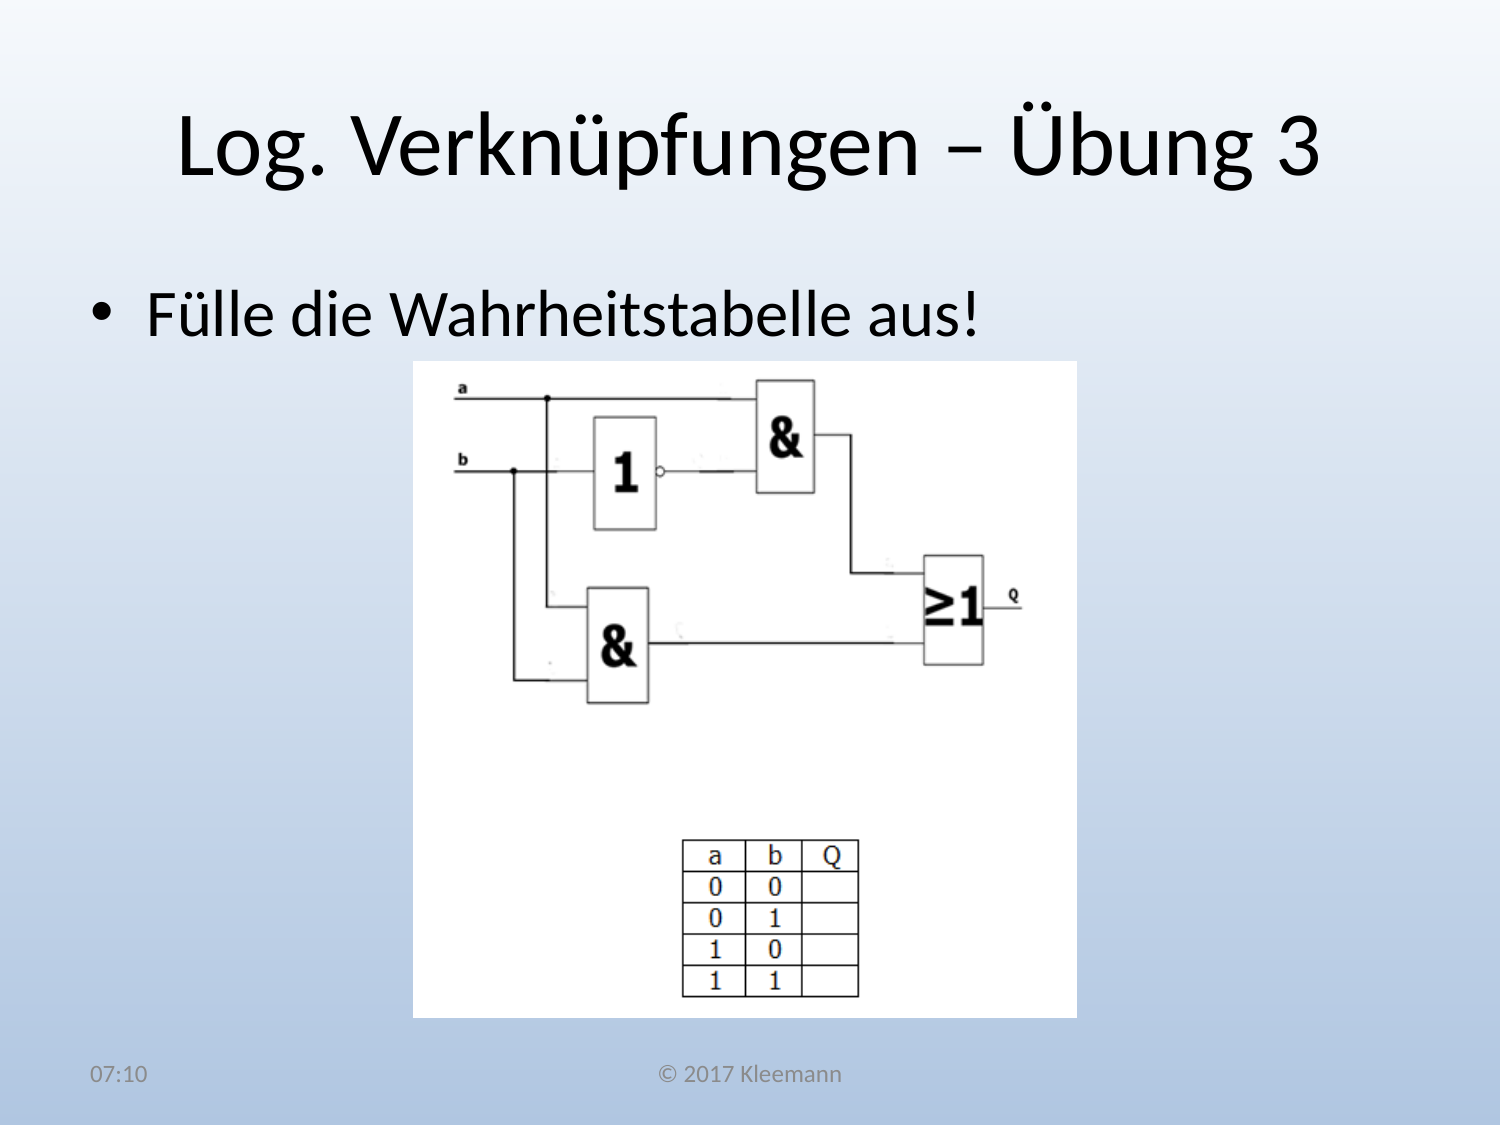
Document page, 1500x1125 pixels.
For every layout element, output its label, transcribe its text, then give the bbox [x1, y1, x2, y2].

list Fülle die Wahrheitstabelle aus! [75, 262, 1425, 1005]
picture [413, 361, 1077, 1019]
footer © 2017 Kleemann [512, 1042, 988, 1103]
title Log. Verknüpfungen – Übung 3 [75, 45, 1425, 233]
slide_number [75, 1042, 425, 1103]
